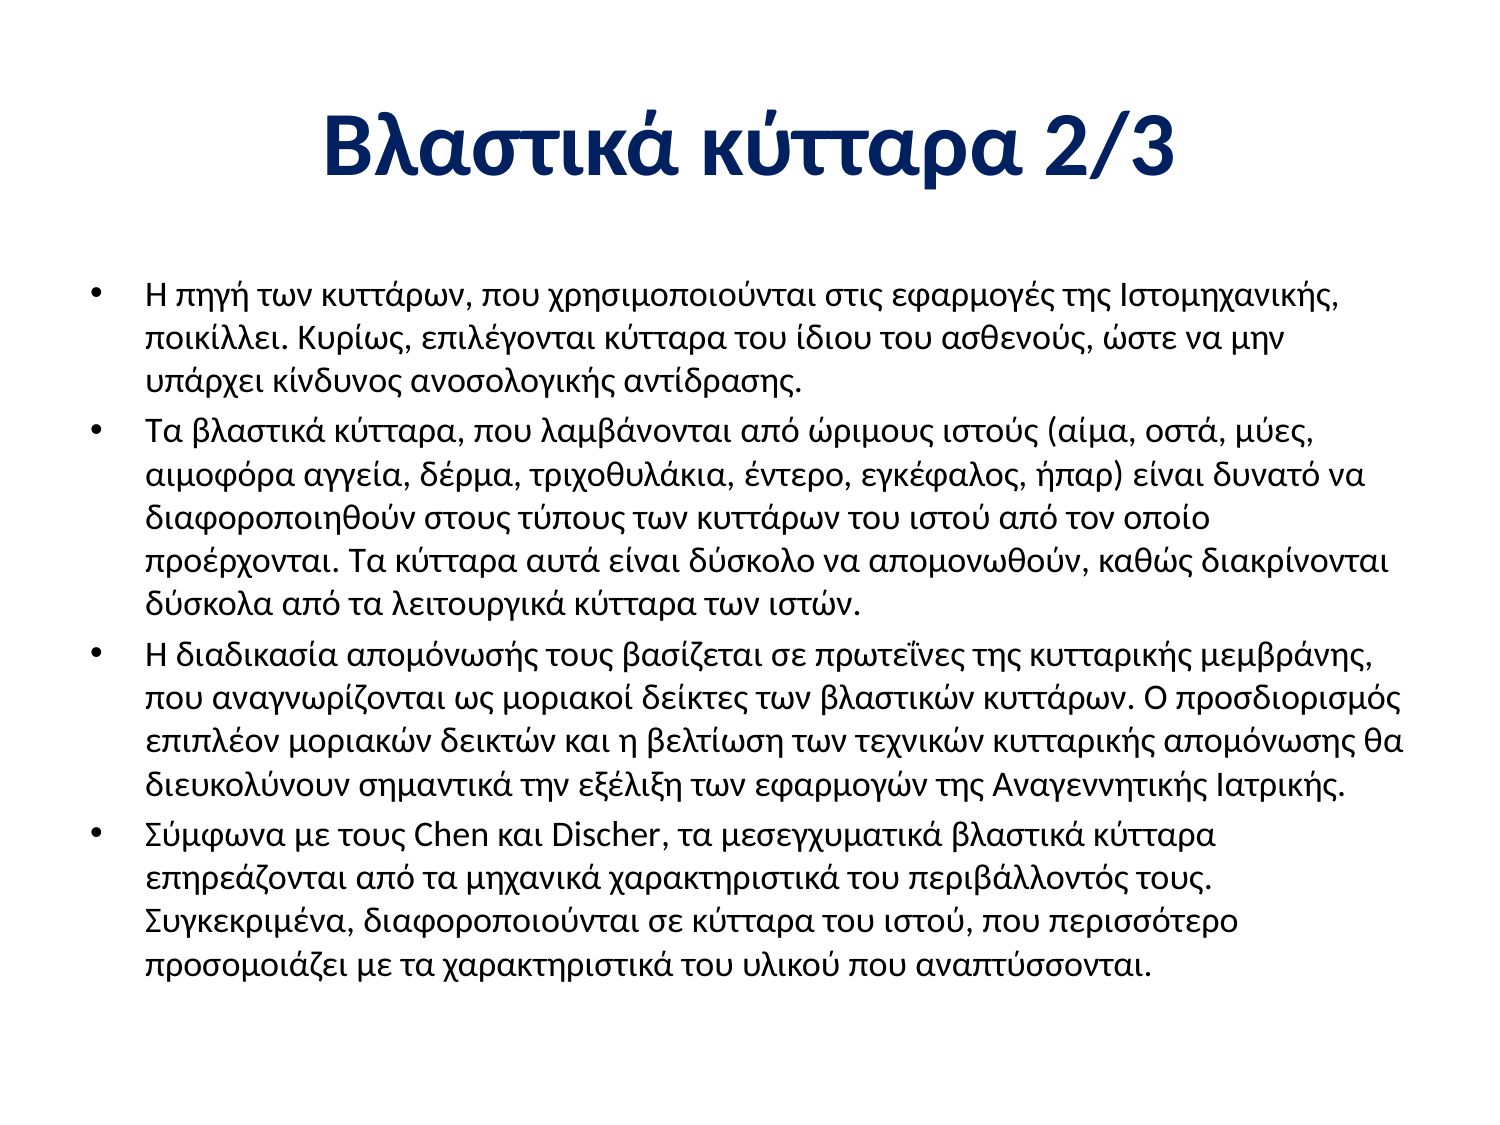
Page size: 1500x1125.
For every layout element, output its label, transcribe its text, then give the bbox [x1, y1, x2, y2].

list Η πηγή των κυττάρων, που χρησιμοποιούνται στις εφαρμογές της Ιστομηχανικής, ποικίλλει. Κυρίως, επιλέγονται κύτταρα του ίδιου του ασθενούς, ώστε να μην υπάρχει κίνδυνος ανοσολογικής αντίδρασης. Τα βλαστικά κύτταρα, που λαμβάνονται από ώριμους ιστούς (αίμα, οστά, μύες, αιμοφόρα αγγεία, δέρμα, τριχοθυλάκια, έντερο, εγκέφαλος, ήπαρ) είναι δυνατό να διαφοροποιηθούν στους τύπους των κυττάρων του ιστού από τον οποίο προέρχονται. Τα κύτταρα αυτά είναι δύσκολο να απομονωθούν, καθώς διακρίνονται δύσκολα από τα λειτουργικά κύτταρα των ιστών. Η διαδικασία απομόνωσής τους βασίζεται σε πρωτεΐνες της κυτταρικής μεμβράνης, που αναγνωρίζονται ως μοριακοί δείκτες των βλαστικών κυττάρων. Ο προσδιορισμός επιπλέον μοριακών δεικτών και η βελτίωση των τεχνικών κυτταρικής απομόνωσης θα διευκολύνουν σημαντικά την εξέλιξη των εφαρμογών της Αναγεννητικής Ιατρικής. Σύμφωνα με τους Chen και Discher, τα μεσεγχυματικά βλαστικά κύτταρα επηρεάζονται από τα μηχανικά χαρακτηριστικά του περιβάλλοντός τους. Συγκεκριμένα, διαφοροποιούνται σε κύτταρα του ιστού, που περισσότερο προσομοιάζει με τα χαρακτηριστικά του υλικού που αναπτύσσονται. [75, 262, 1425, 1005]
title Βλαστικά κύτταρα 2/3 [75, 45, 1425, 233]
